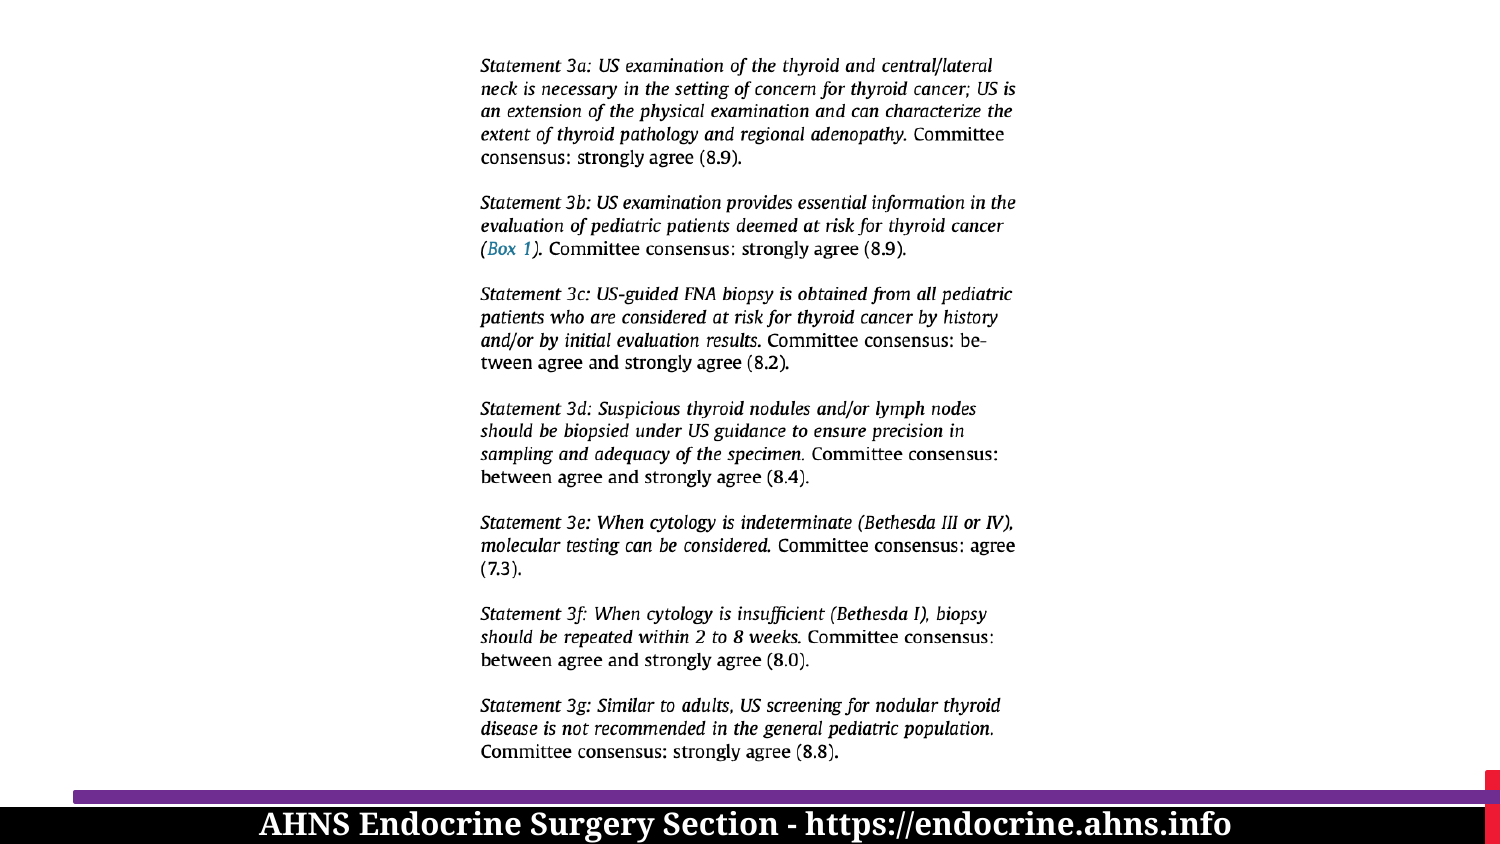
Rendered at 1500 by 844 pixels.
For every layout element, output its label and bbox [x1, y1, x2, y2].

list [473, 46, 1027, 773]
